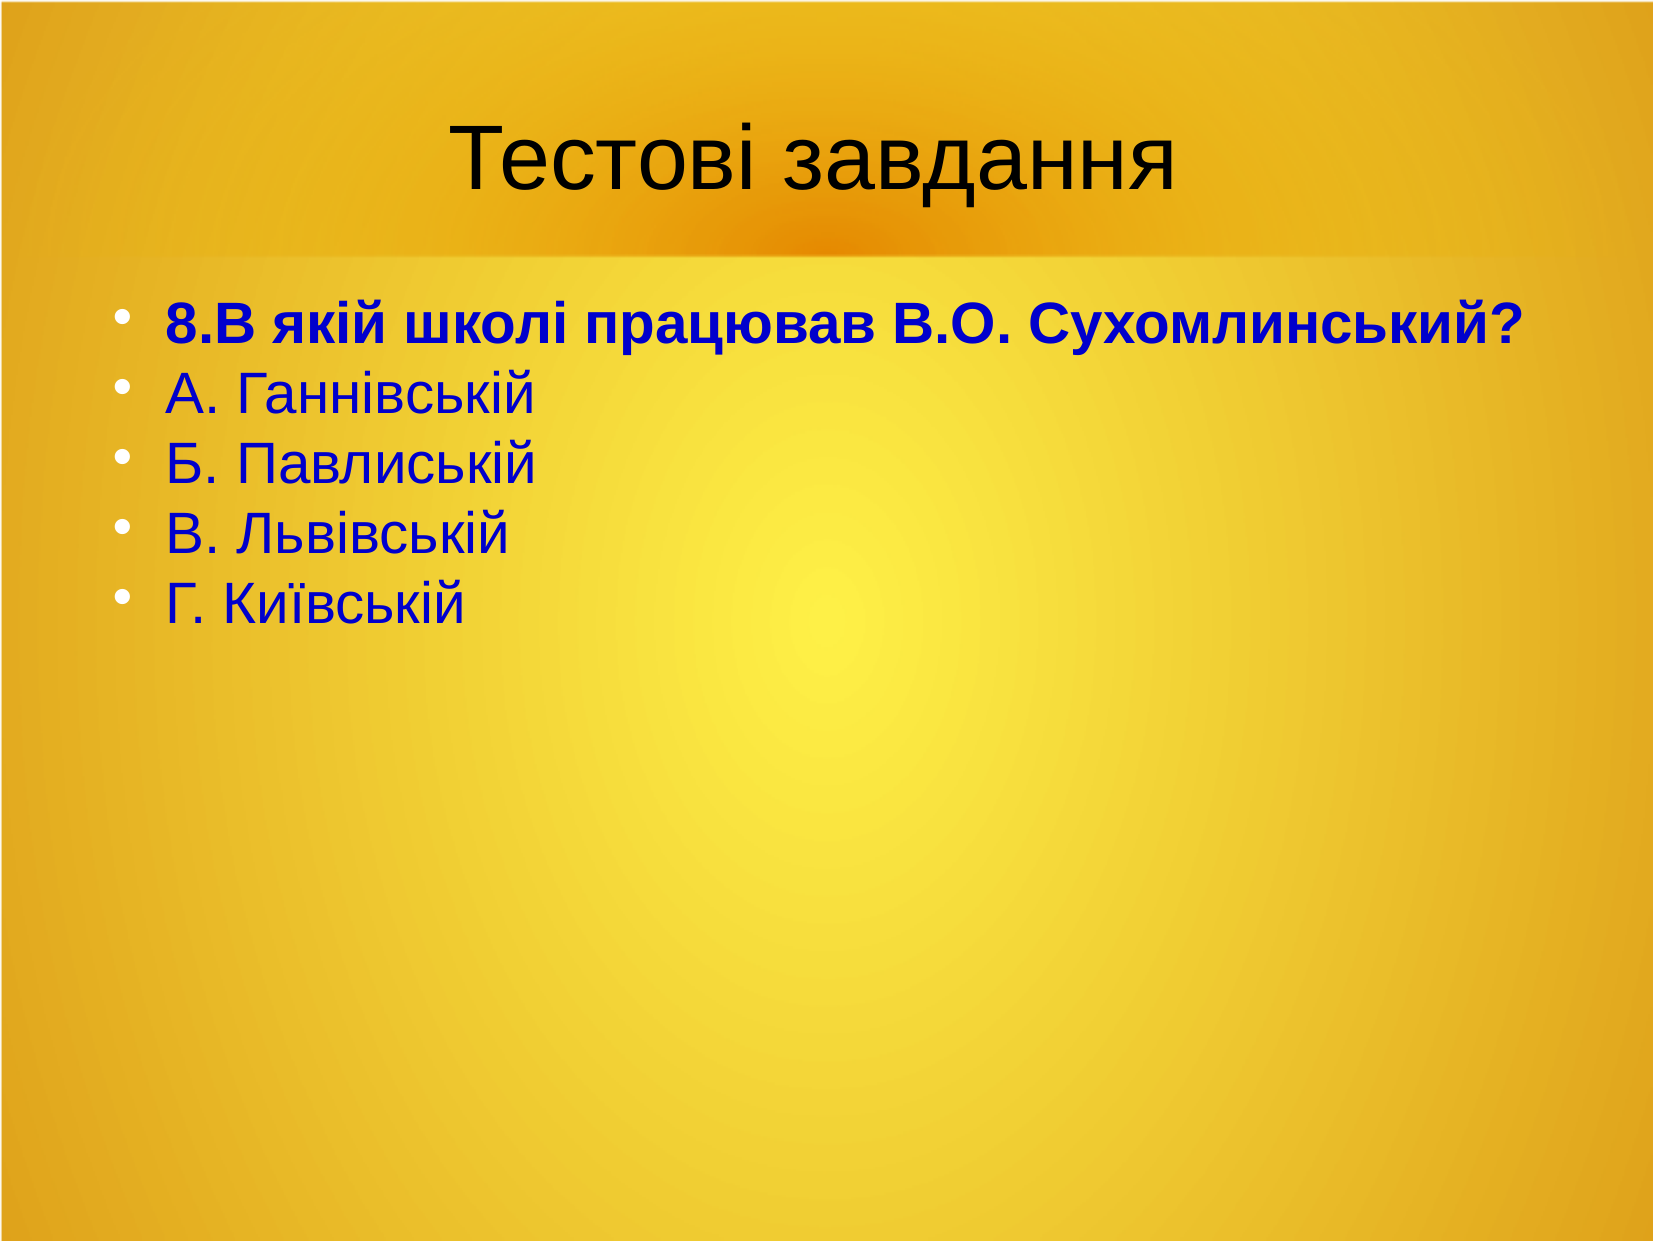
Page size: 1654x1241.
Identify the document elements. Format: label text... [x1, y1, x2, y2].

picture [0, 0, 1653, 1241]
text_box Тестові завдання [82, 49, 1571, 257]
text_box 8.В якій школі працював В.О. Сухомлинський? А. Ганнівській Б. Павлиській В. Львівській Г. Київській [94, 285, 1583, 1005]
